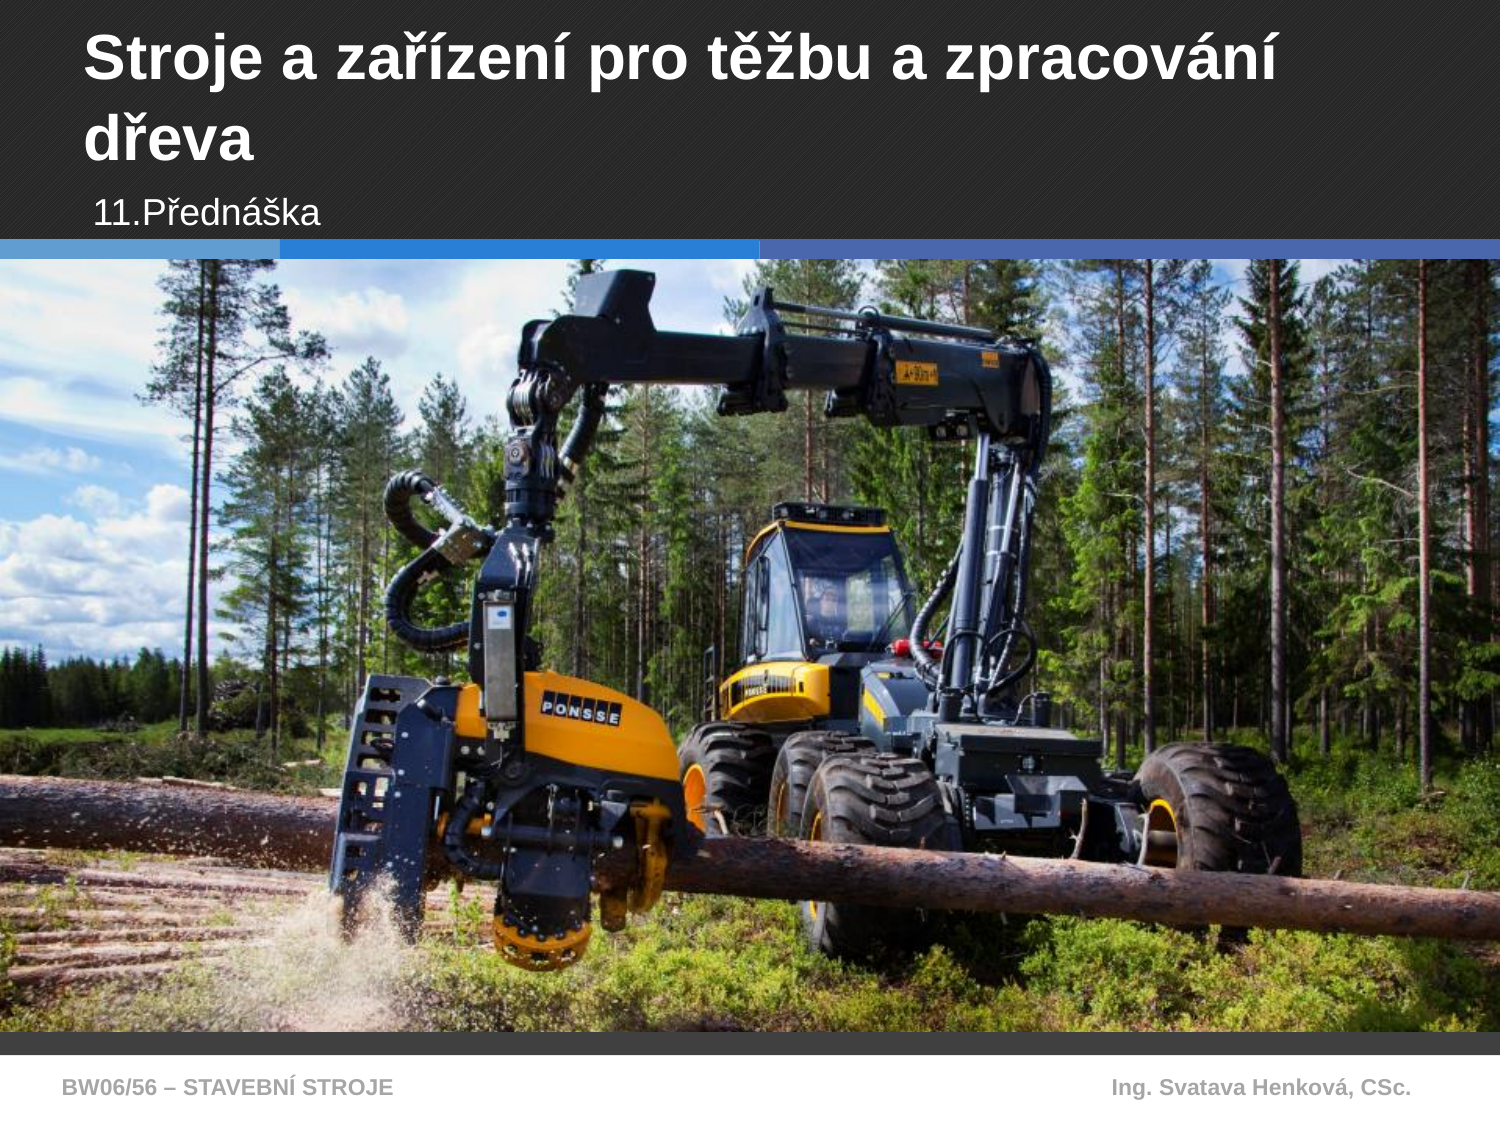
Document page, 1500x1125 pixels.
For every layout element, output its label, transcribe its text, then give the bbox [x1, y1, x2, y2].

footer BW06/56 – STAVEBNÍ STROJE Ing. Svatava Henková, CSc. [46, 1055, 1478, 1116]
subtitle 11.Přednáška [77, 180, 1350, 257]
title Stroje a zařízení pro těžbu a zpracování dřeva [68, 2, 1434, 182]
picture [0, 259, 1500, 1033]
